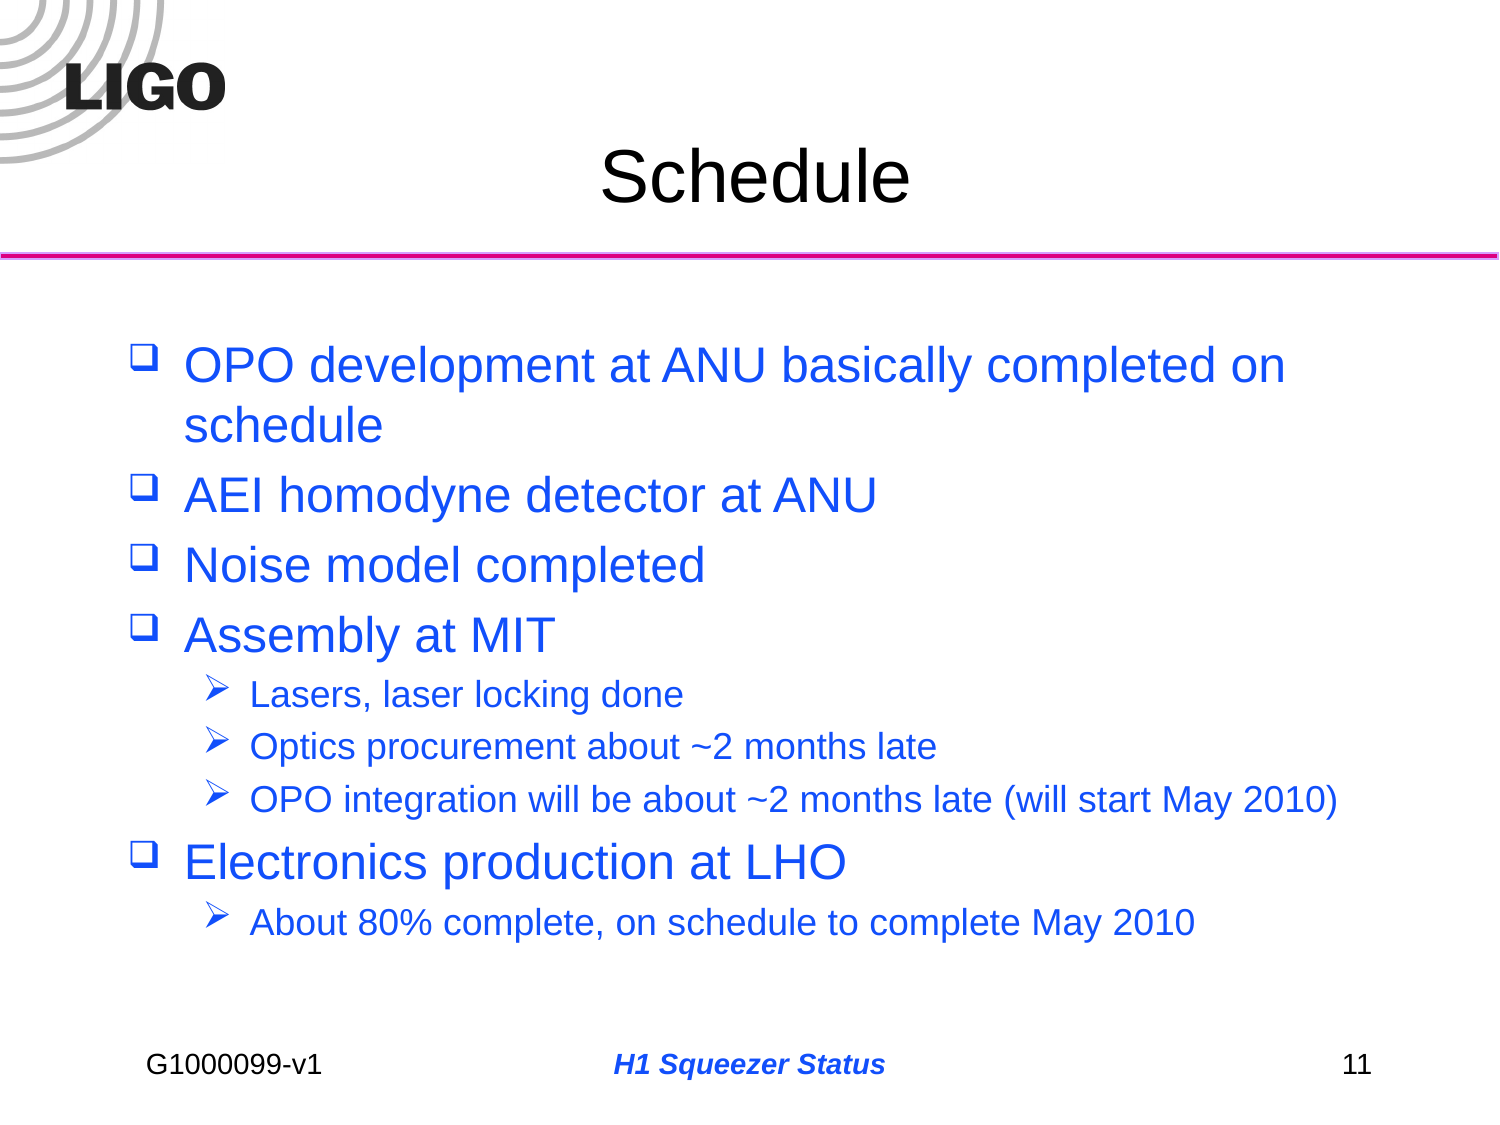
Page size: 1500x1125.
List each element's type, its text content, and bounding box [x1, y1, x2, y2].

title Schedule [262, 37, 1251, 226]
slide_number 11 [1074, 1024, 1388, 1101]
list OPO development at ANU basically completed on schedule AEI homodyne detector at ANU Noise model completed Assembly at MIT Lasers, laser locking done Optics procurement about ~2 months late OPO integration will be about ~2 months late (will start May 2010) Electronics production at LHO About 80% complete, on schedule to complete May 2010 [112, 324, 1388, 1001]
picture [0, 0, 225, 164]
footer H1 Squeezer Status [512, 1024, 988, 1101]
